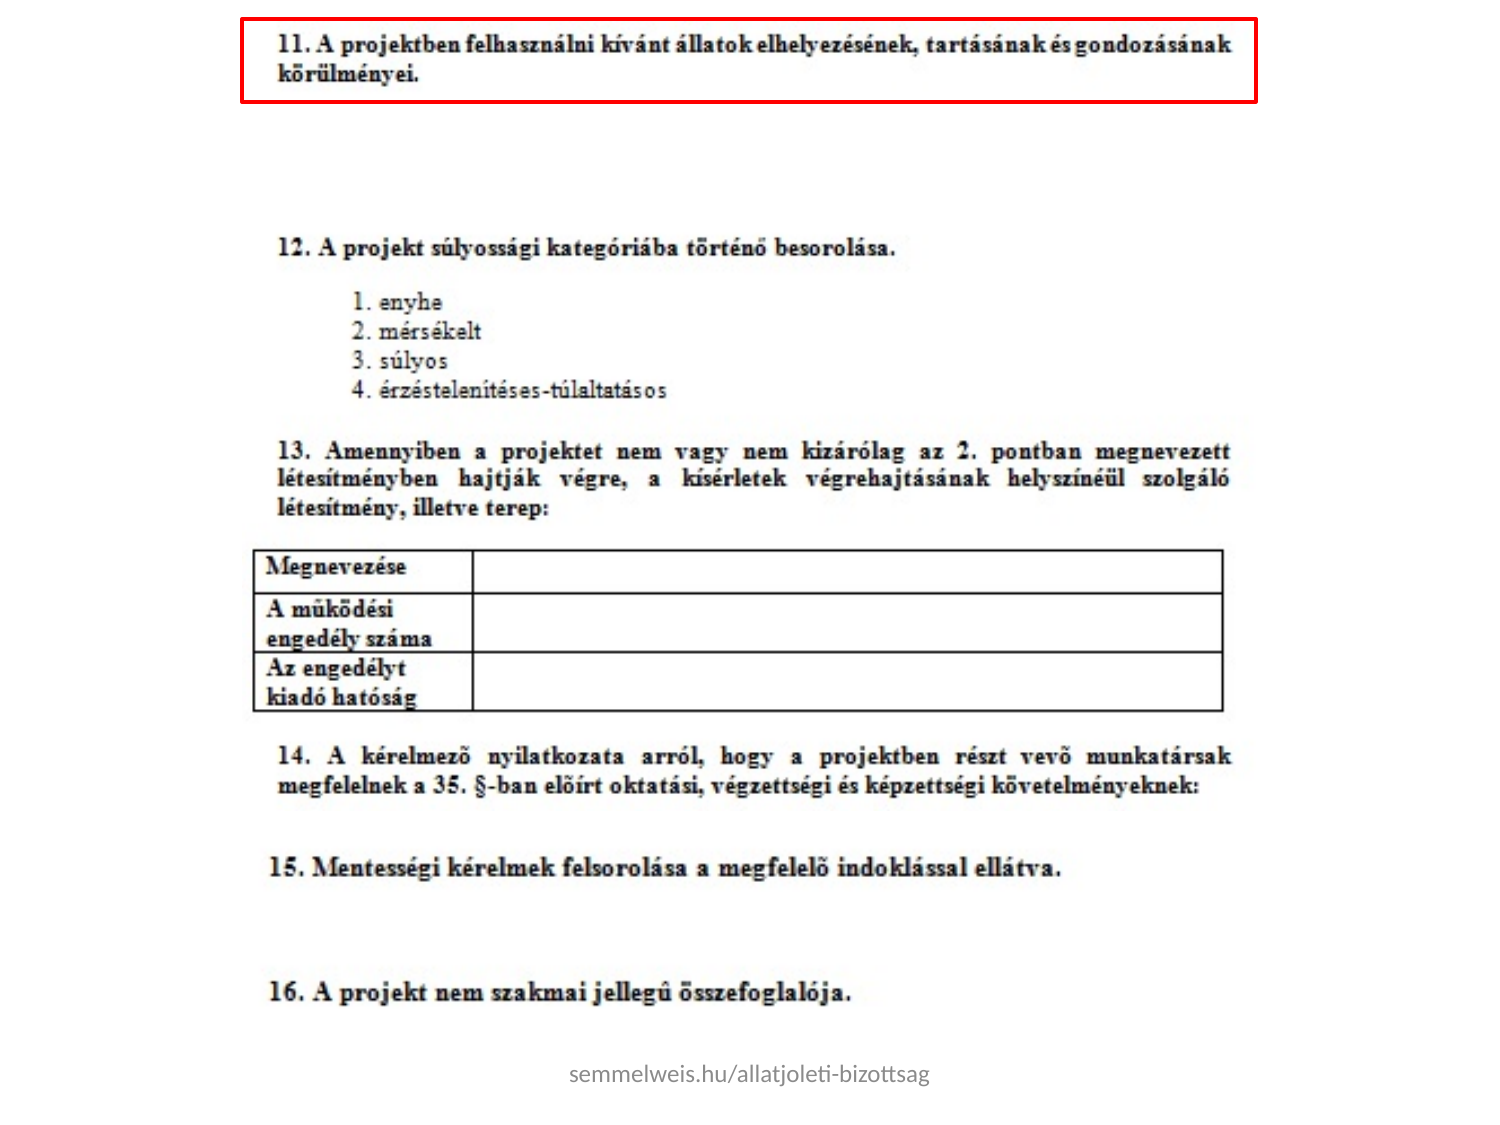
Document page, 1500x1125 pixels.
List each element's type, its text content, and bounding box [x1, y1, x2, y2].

picture [223, 18, 1330, 1048]
footer semmelweis.hu/allatjoleti-bizottsag [512, 1055, 988, 1103]
